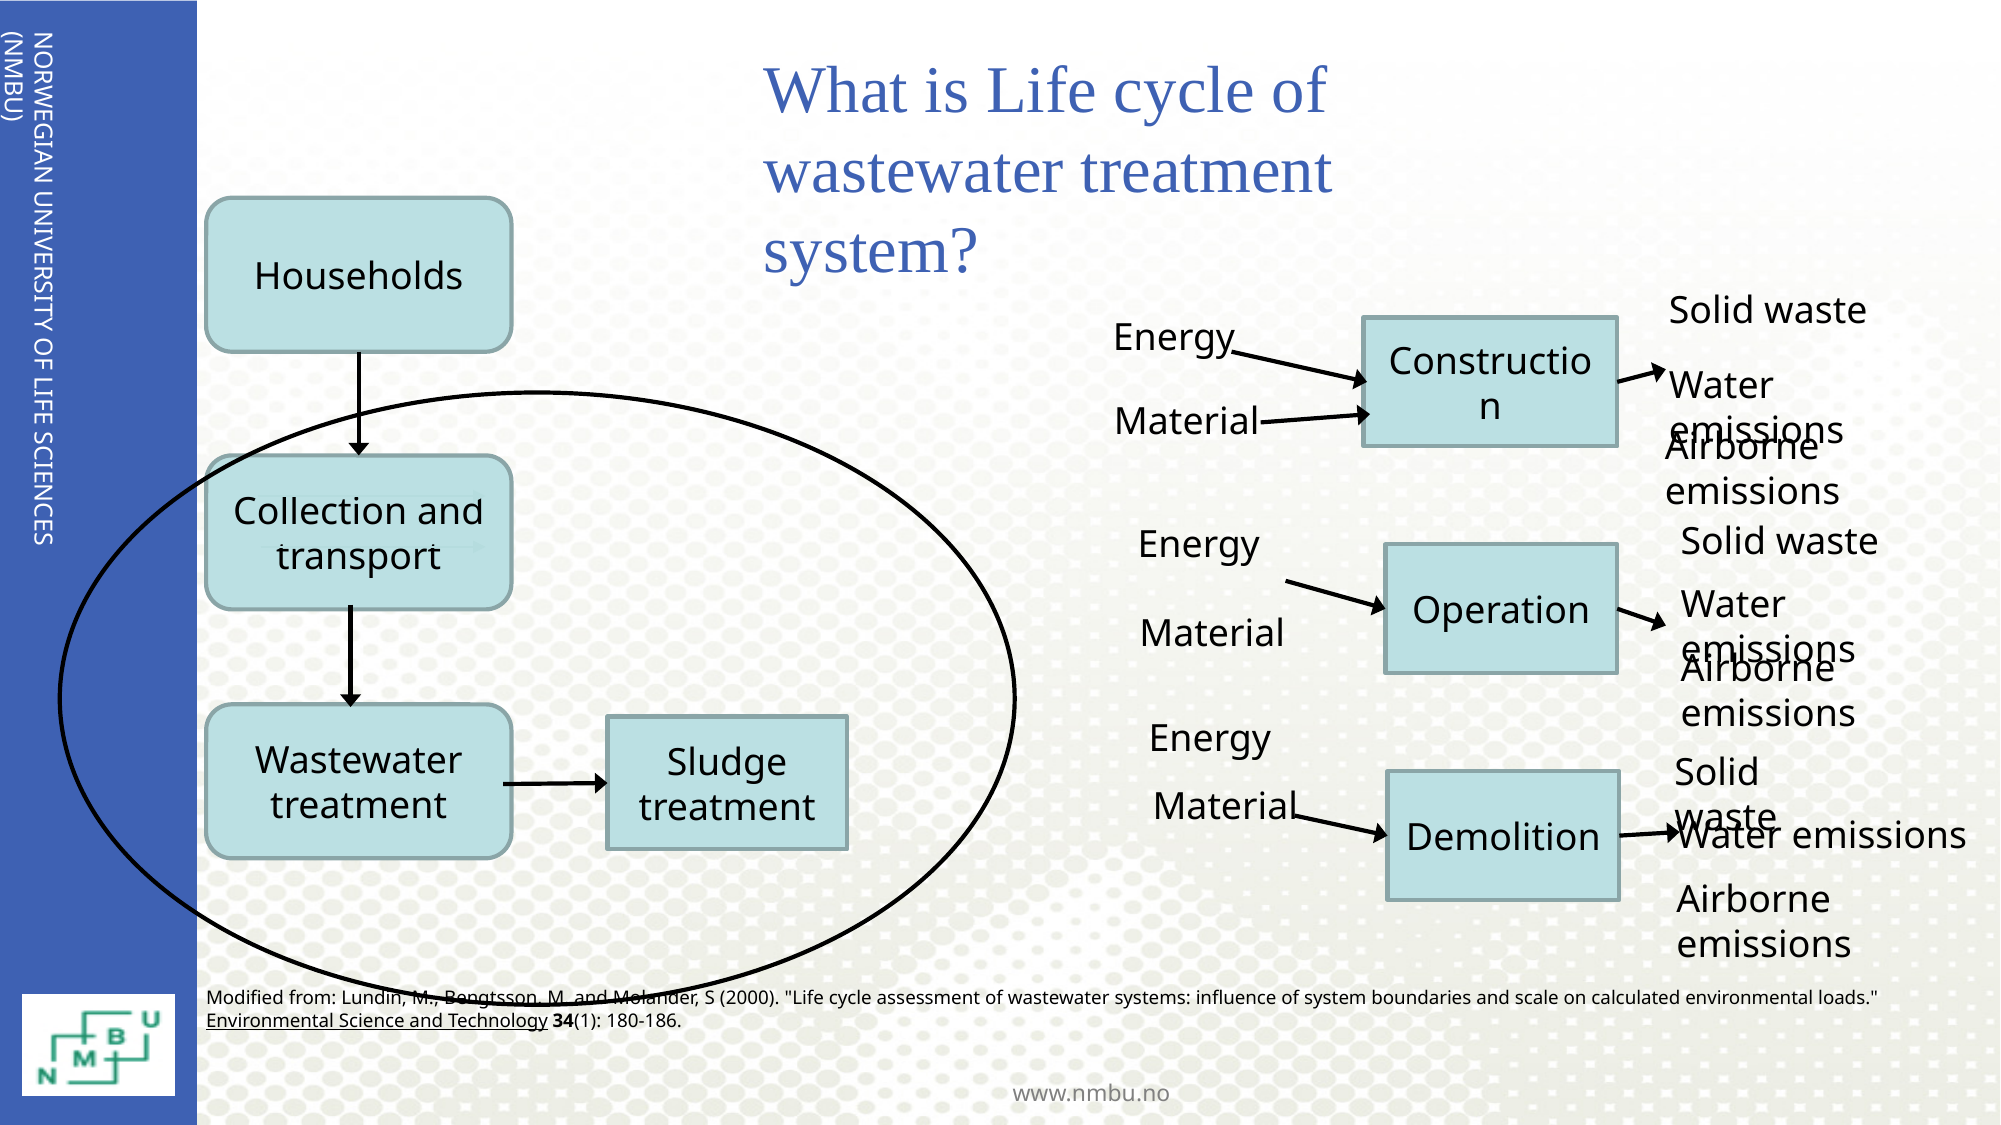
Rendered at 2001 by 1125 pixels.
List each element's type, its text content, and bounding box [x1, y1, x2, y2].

text_box Construction [1361, 315, 1619, 448]
text_box Energy [1134, 706, 1322, 767]
text_box Material [1124, 601, 1313, 662]
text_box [1619, 831, 1680, 836]
footer Modified from: Lundin, M., Bengtsson, M. and Molander, S (2000). "Life cycle assessment of wastewater systems: influence of system boundaries and scale on calculated environmental loads." Environmental Science and Technology 34(1): 180-186. [191, 978, 2000, 1063]
text_box Airborne emissions [1650, 414, 2000, 520]
text_box Material [1137, 775, 1326, 835]
text_box Water emissions [1661, 804, 1983, 864]
picture [197, 917, 331, 978]
text_box Operation [1383, 542, 1619, 675]
text_box Households [204, 195, 514, 354]
text_box [57, 390, 1017, 1007]
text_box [1617, 603, 1667, 609]
text_box Demolition [1385, 769, 1621, 902]
text_box Energy [1098, 305, 1286, 366]
text_box Solid waste [1659, 740, 1884, 830]
text_box Collection and transport [204, 453, 245, 476]
picture [197, 0, 2001, 1125]
text_box Solid waste [1654, 278, 1911, 339]
text_box Water emissions [1665, 573, 1983, 636]
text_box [1285, 580, 1386, 609]
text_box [1231, 351, 1368, 383]
text_box Airborne emissions [1661, 867, 2000, 973]
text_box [1260, 413, 1371, 423]
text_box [1294, 815, 1388, 836]
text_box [1617, 369, 1667, 383]
text_box Solid waste [1665, 510, 1911, 570]
text_box What is Life cycle of wastewater treatment system? [748, 0, 1577, 294]
text_box Material [1099, 389, 1287, 450]
text_box Water emissions [1654, 353, 1961, 414]
text_box Energy [1122, 512, 1311, 573]
text_box Airborne emissions [1665, 636, 2000, 742]
picture [22, 994, 175, 1096]
